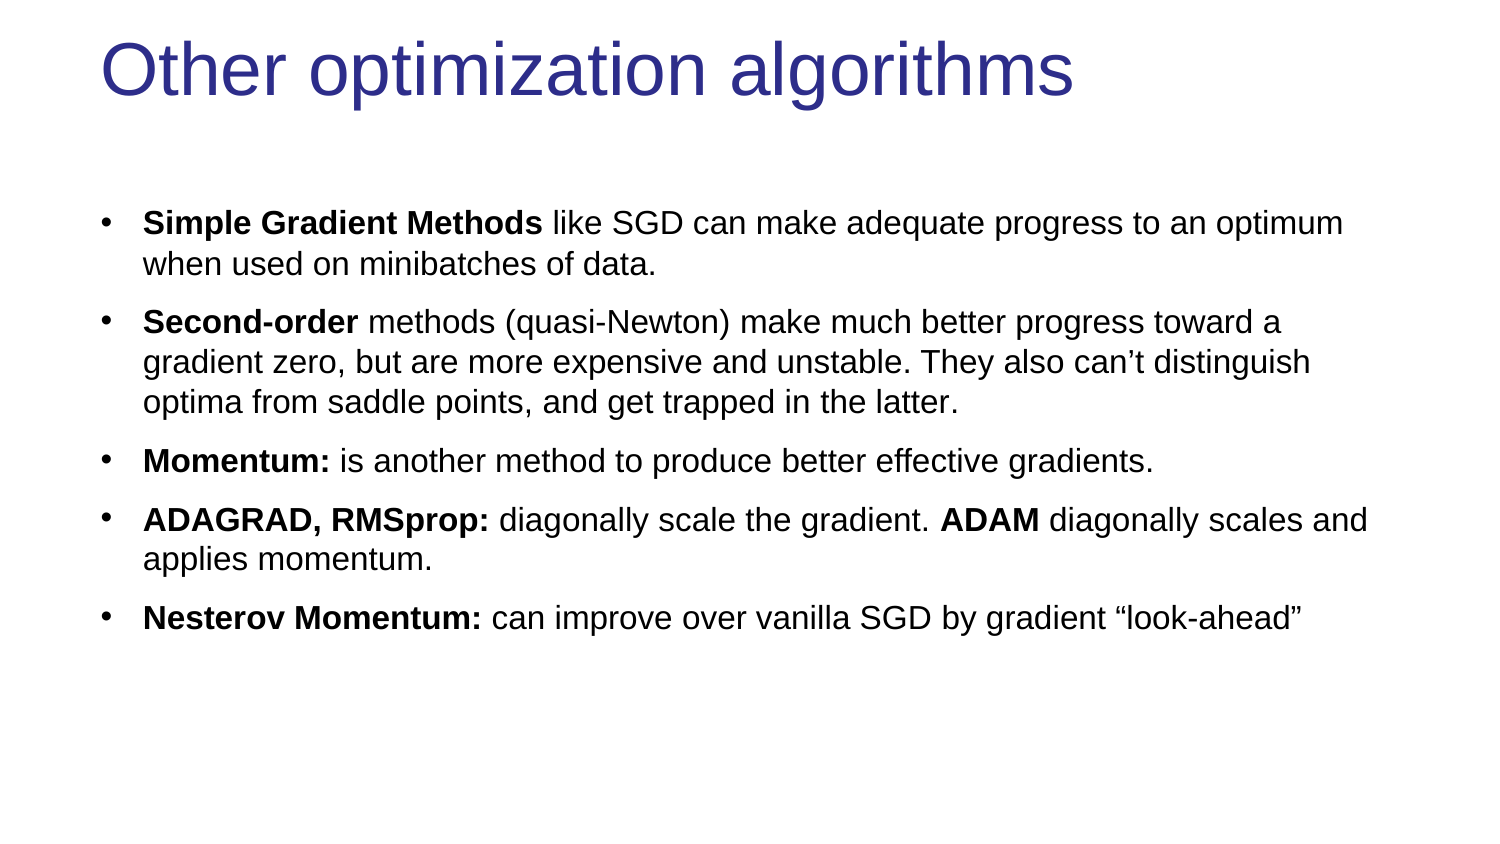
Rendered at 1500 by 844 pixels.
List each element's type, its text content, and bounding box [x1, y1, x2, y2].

text_box Simple Gradient Methods like SGD can make adequate progress to an optimum when used on minibatches of data. Second-order methods (quasi-Newton) make much better progress toward a gradient zero, but are more expensive and unstable. They also can’t distinguish optima from saddle points, and get trapped in the latter. Momentum: is another method to produce better effective gradients. ADAGRAD, RMSprop: diagonally scale the gradient. ADAM diagonally scales and applies momentum. Nesterov Momentum: can improve over vanilla SGD by gradient “look-ahead” [75, 190, 1395, 784]
text_box Other optimization algorithms [89, 9, 1189, 127]
